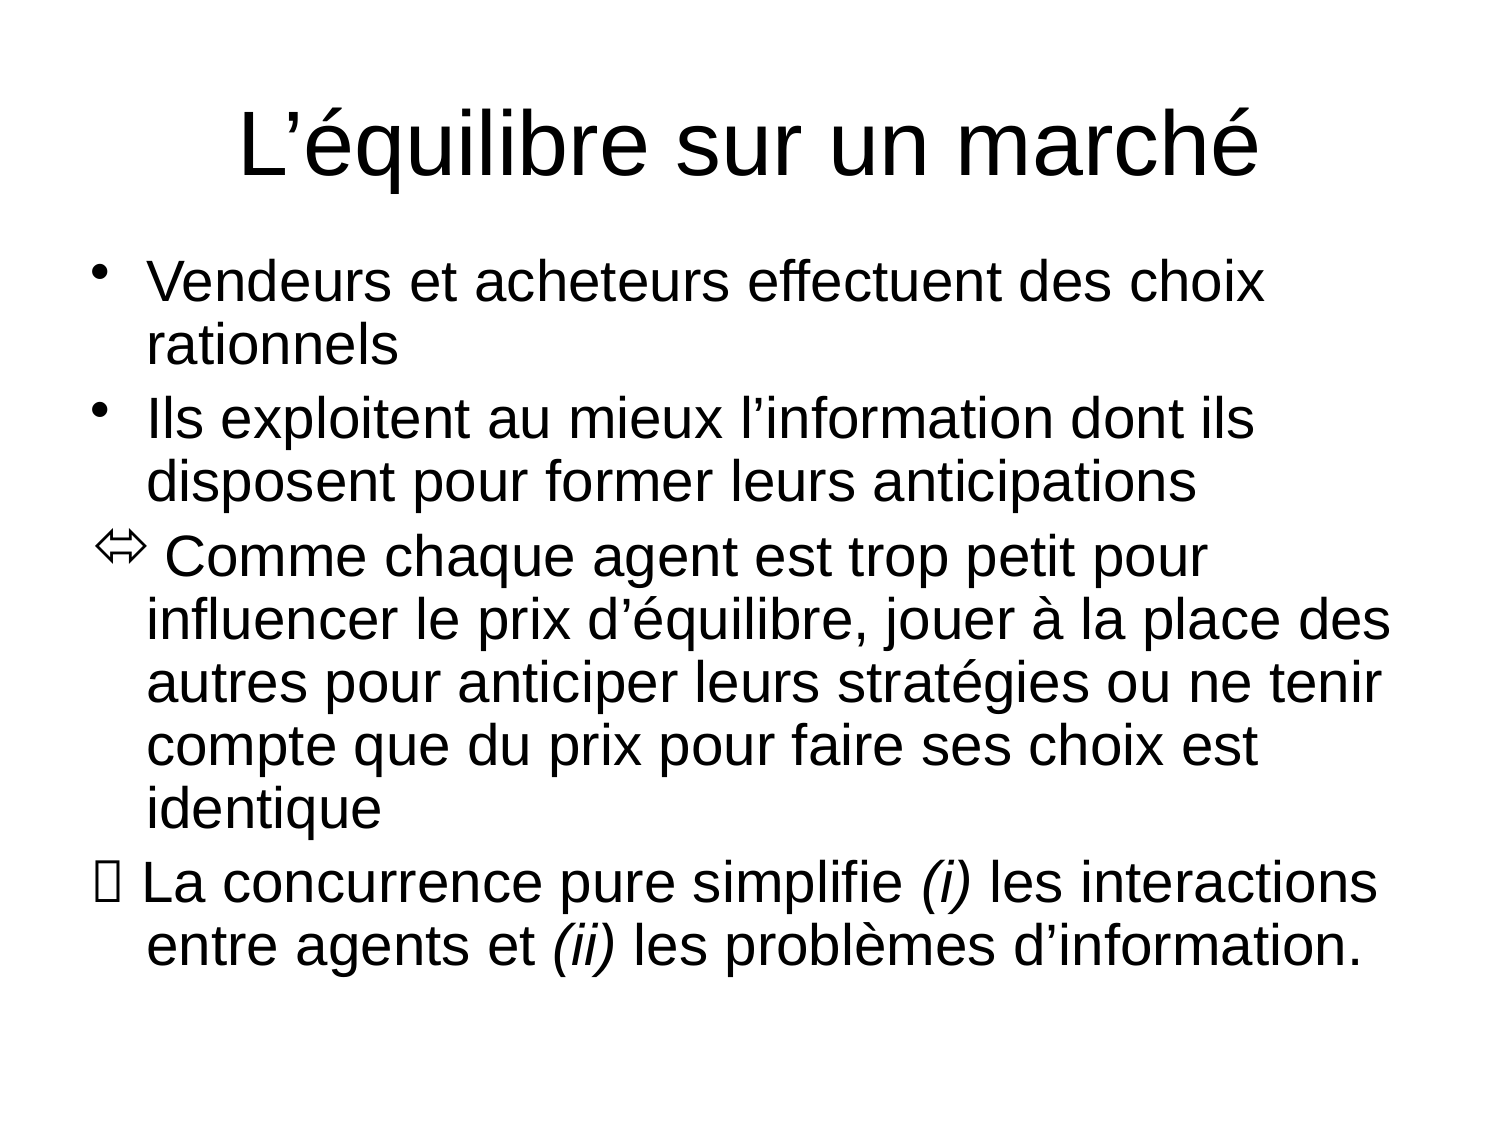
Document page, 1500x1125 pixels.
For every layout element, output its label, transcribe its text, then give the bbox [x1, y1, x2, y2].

list Vendeurs et acheteurs effectuent des choix rationnels Ils exploitent au mieux l’information dont ils disposent pour former leurs anticipations Comme chaque agent est trop petit pour influencer le prix d’équilibre, jouer à la place des autres pour anticiper leurs stratégies ou ne tenir compte que du prix pour faire ses choix est identique  La concurrence pure simplifie (i) les interactions entre agents et (ii) les problèmes d’information. [74, 243, 1426, 1052]
title L’équilibre sur un marché [74, 44, 1426, 233]
